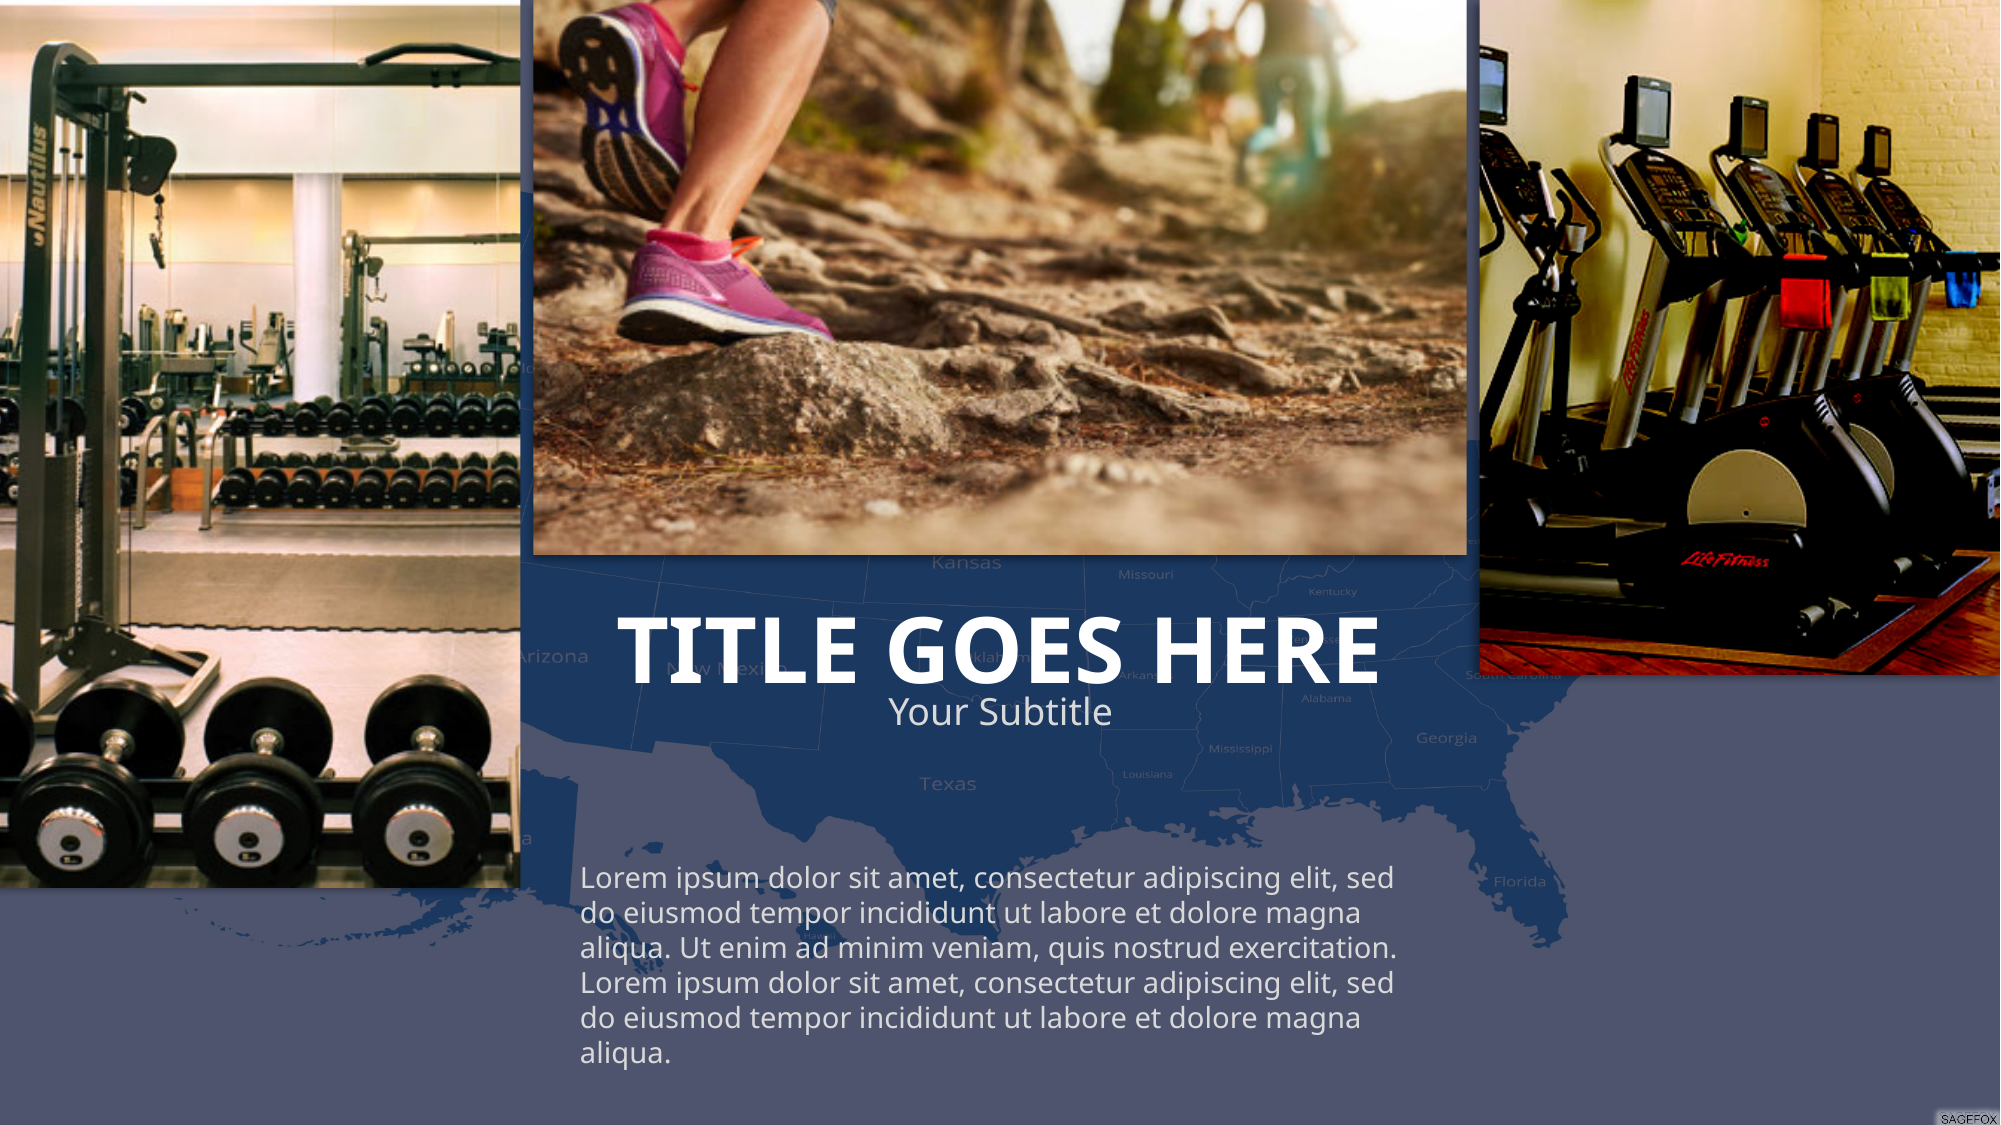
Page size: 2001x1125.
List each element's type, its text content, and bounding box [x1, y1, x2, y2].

text_box Lorem ipsum dolor sit amet, consectetur adipiscing elit, sed do eiusmod tempor incididunt ut labore et dolore magna aliqua. Ut enim ad minim veniam, quis nostrud exercitation. Lorem ipsum dolor sit amet, consectetur adipiscing elit, sed do eiusmod tempor incididunt ut labore et dolore magna aliqua. [565, 852, 1452, 1077]
text_box [0, 0, 521, 888]
picture [1938, 1114, 1999, 1125]
text_box [532, 0, 1468, 555]
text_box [548, 584, 1452, 742]
text_box [1479, 0, 2000, 676]
